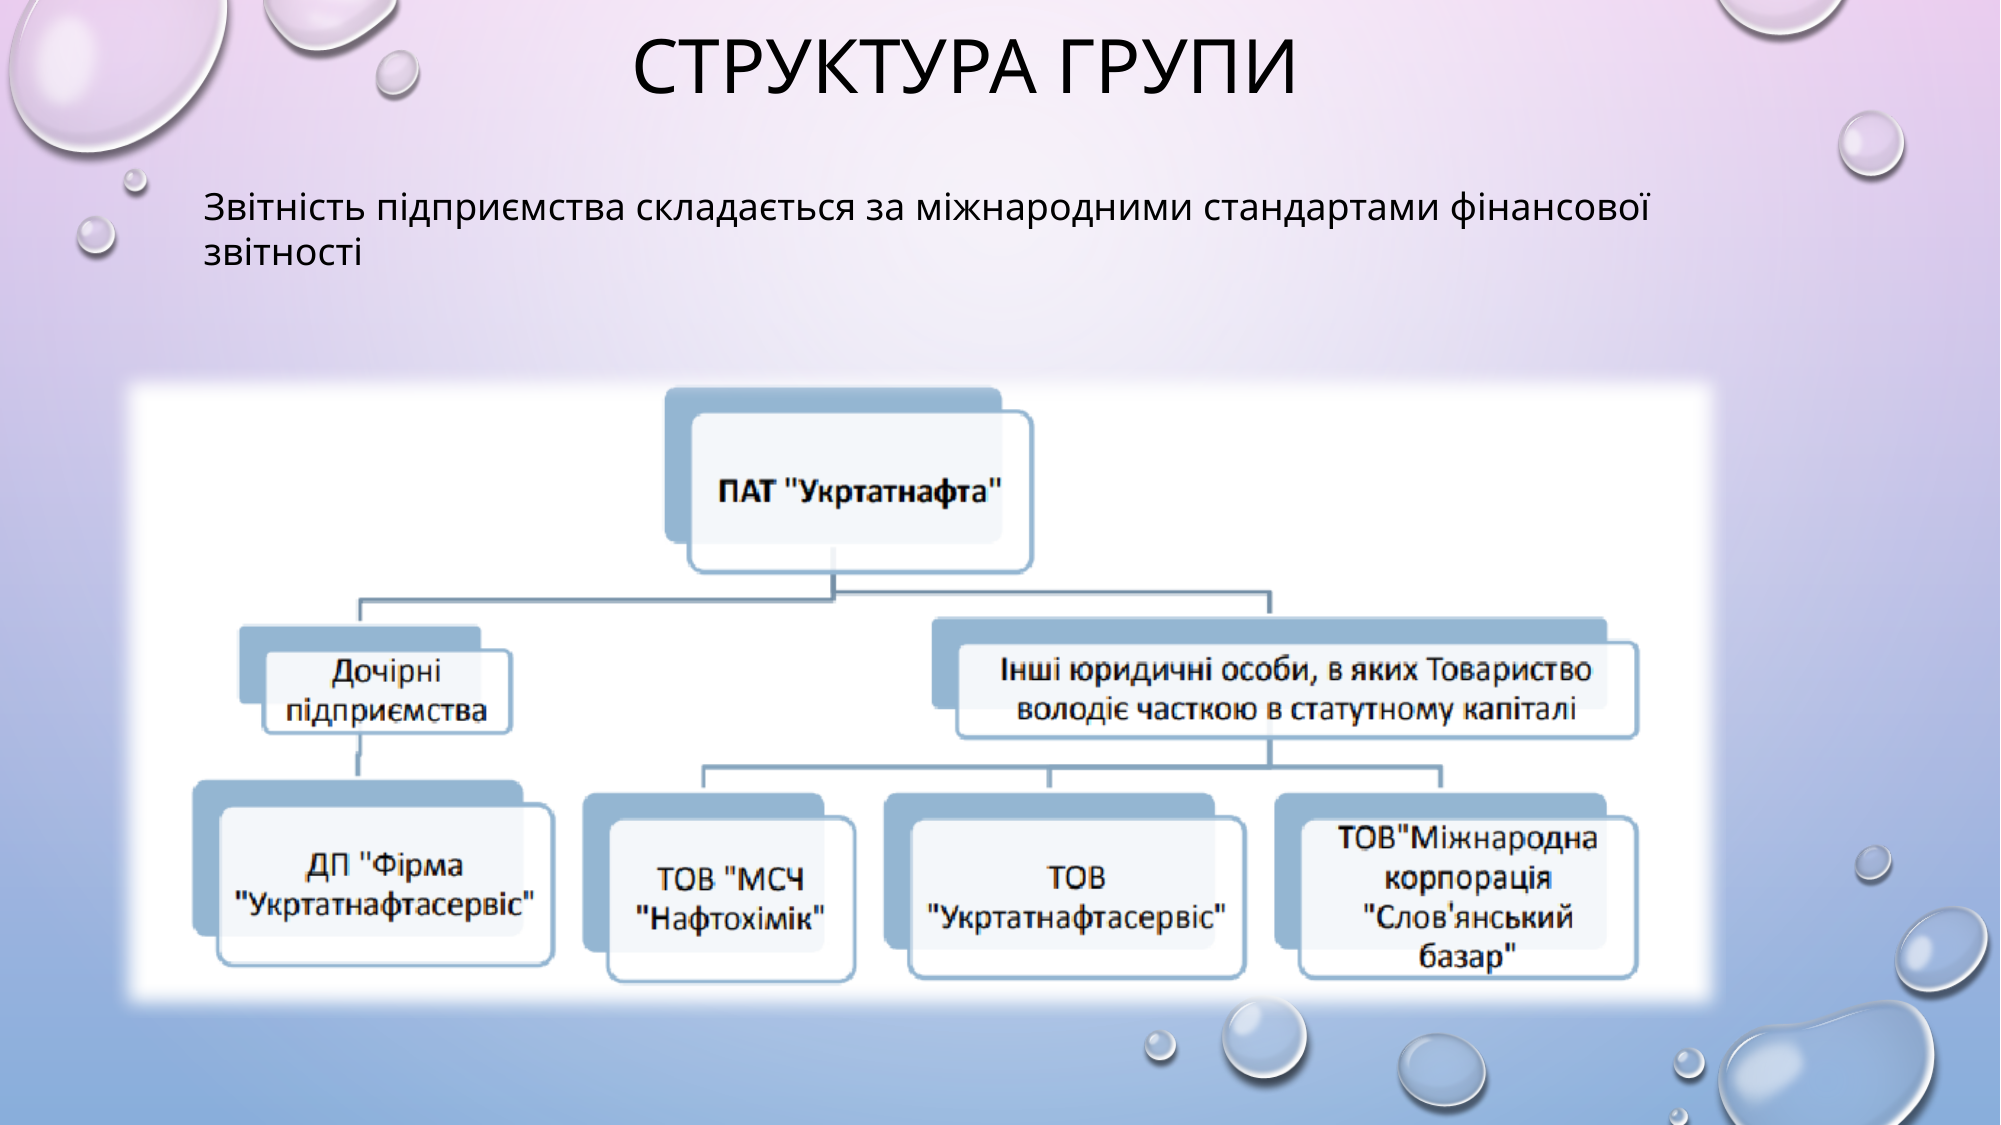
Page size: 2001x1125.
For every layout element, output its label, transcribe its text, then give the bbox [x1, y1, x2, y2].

title Структура групи [125, 20, 1826, 118]
picture [0, 0, 2000, 1125]
text_box Звітність підприємства складається за міжнародними стандартами фінансової звітності [188, 175, 1700, 326]
